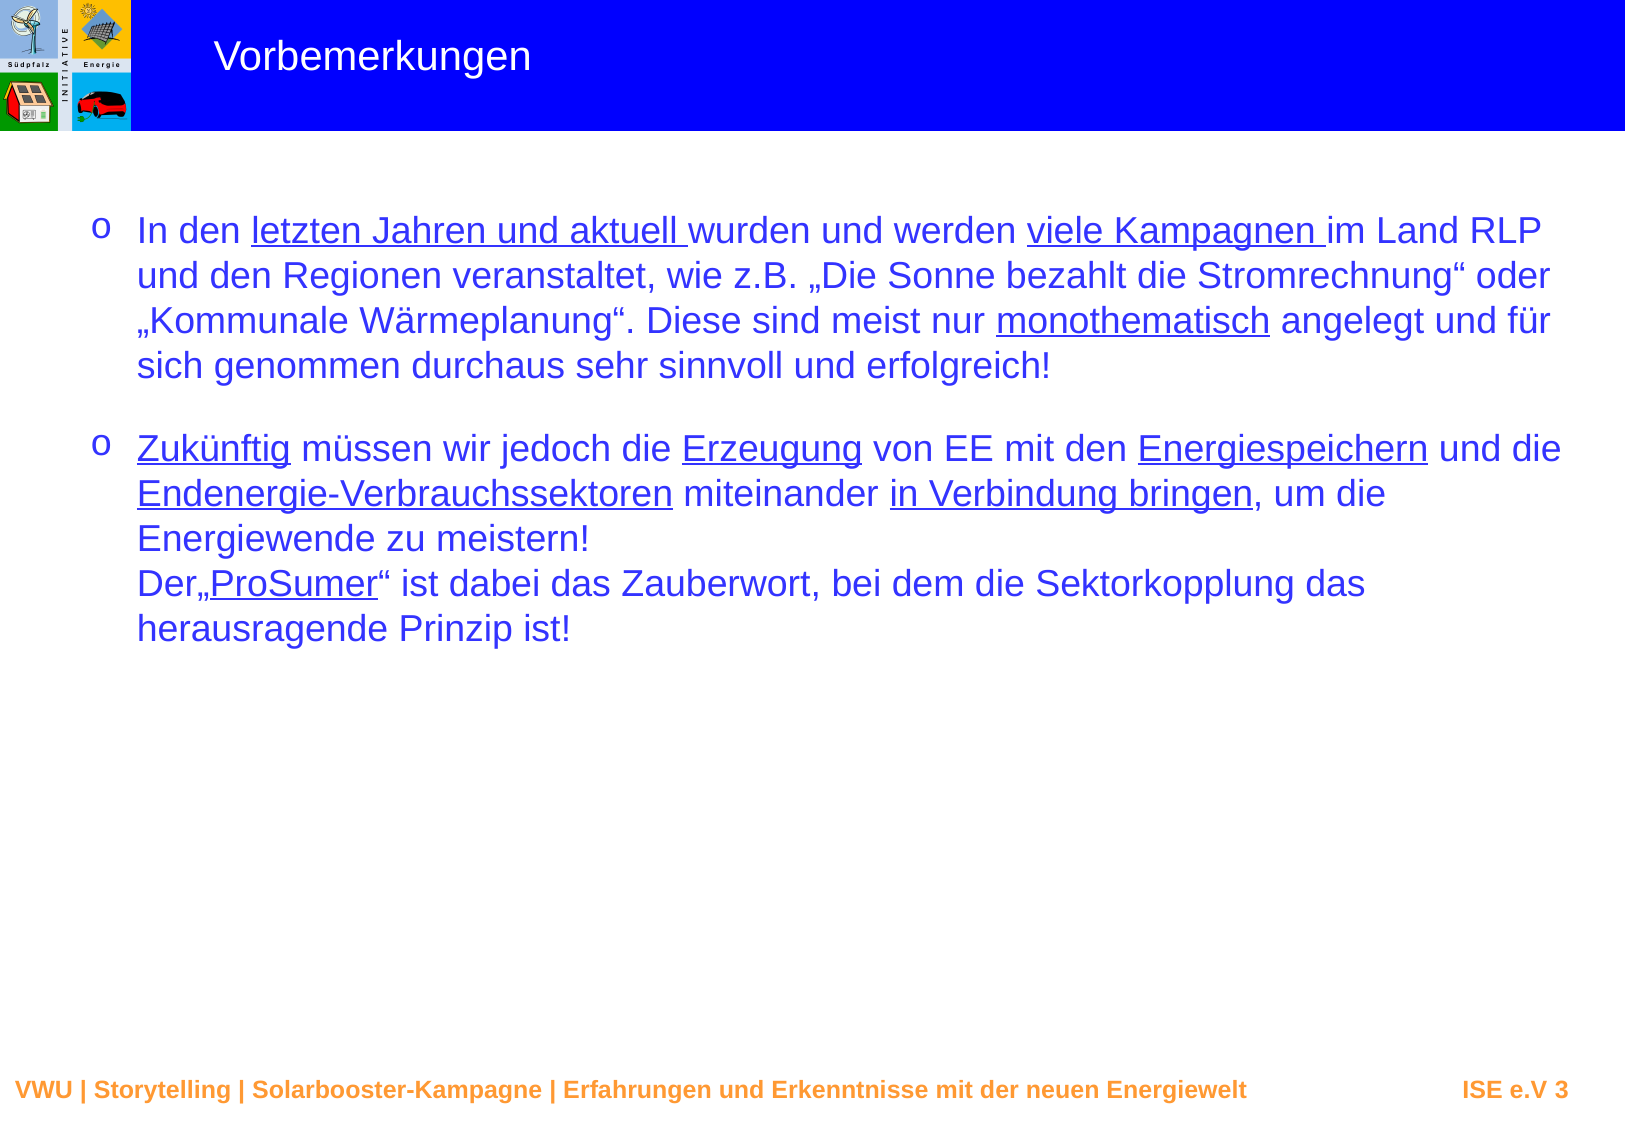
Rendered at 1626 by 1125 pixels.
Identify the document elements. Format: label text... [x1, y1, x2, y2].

text_box Zukünftig müssen wir jedoch die Erzeugung von EE mit den Energiespeichern und die Endenergie-Verbrauchssektoren miteinander in Verbindung bringen, um die Energiewende zu meistern! Der„ProSumer“ ist dabei das Zauberwort, bei dem die Sektorkopplung das herausragende Prinzip ist! [75, 416, 1582, 656]
text_box In den letzten Jahren und aktuell wurden und werden viele Kampagnen im Land RLP und den Regionen veranstaltet, wie z.B. „Die Sonne bezahlt die Stromrechnung“ oder „Kommunale Wärmeplanung“. Diese sind meist nur monothematisch angelegt und für sich genommen durchaus sehr sinnvoll und erfolgreich! [75, 198, 1596, 394]
picture [78, 93, 125, 115]
text_box Vorbemerkungen [213, 28, 544, 79]
picture [0, 0, 131, 131]
